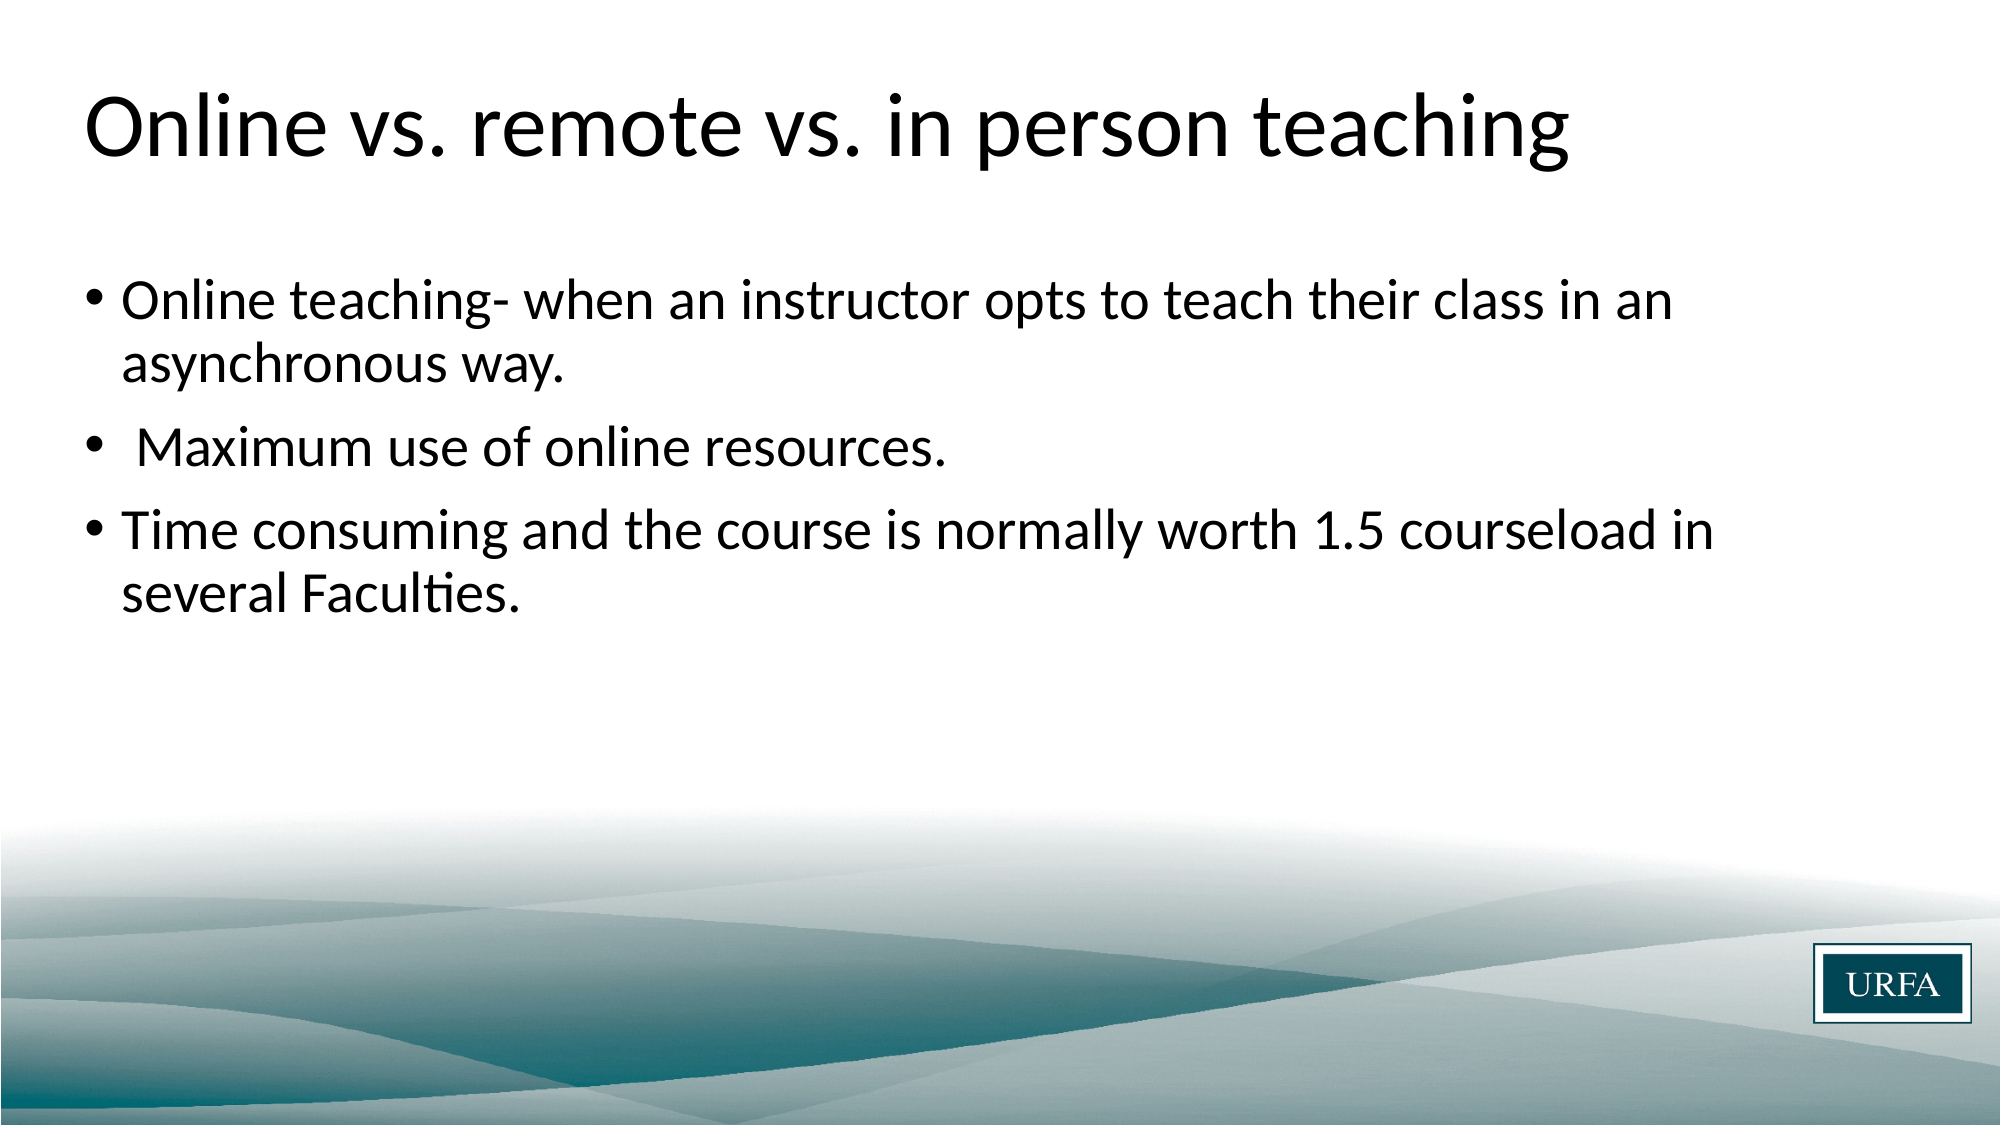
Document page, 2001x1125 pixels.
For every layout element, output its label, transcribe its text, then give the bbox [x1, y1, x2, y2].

list Online teaching- when an instructor opts to teach their class in an asynchronous way. Maximum use of online resources. Time consuming and the course is normally worth 1.5 courseload in several Faculties. [69, 261, 1795, 796]
title Online vs. remote vs. in person teaching [69, 17, 1795, 236]
picture [2, 706, 2000, 1125]
